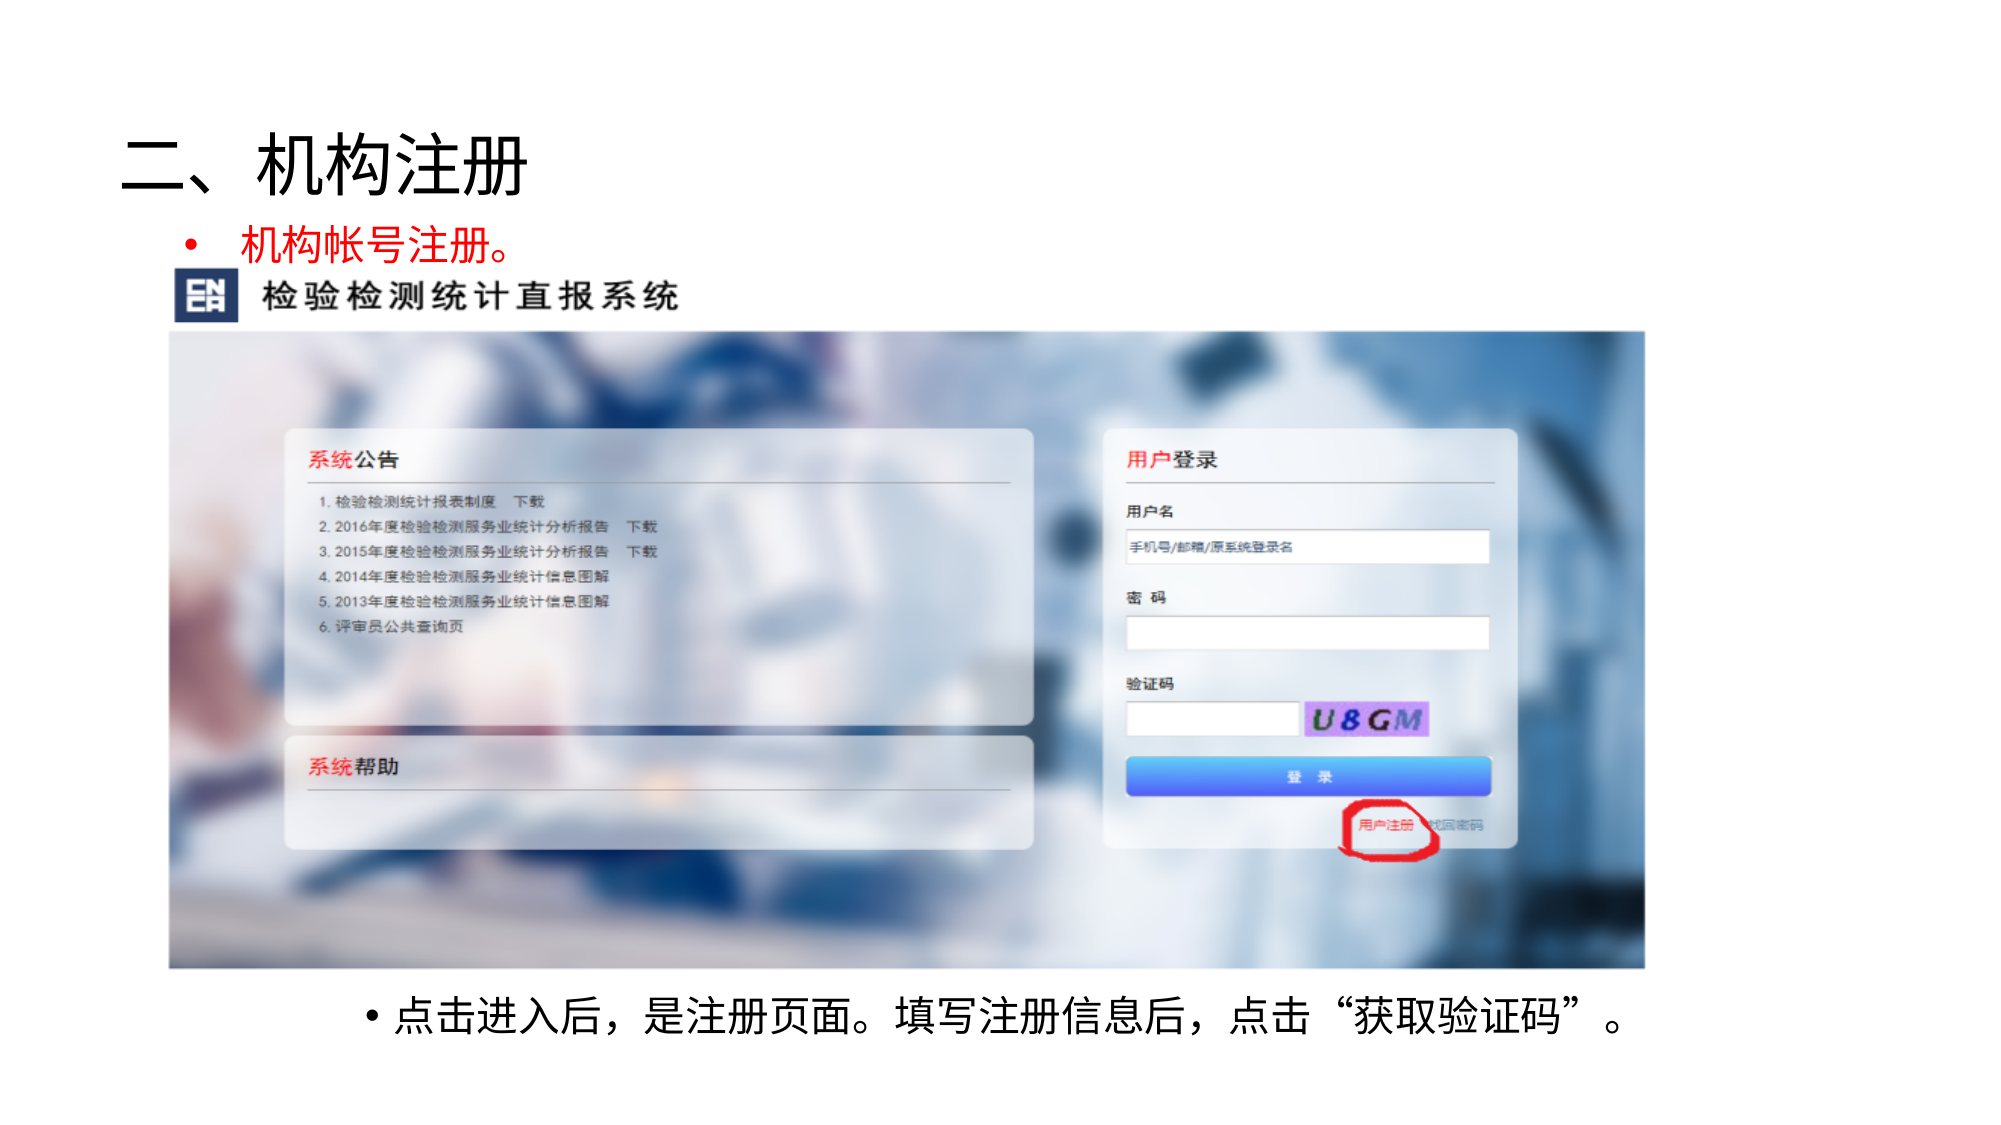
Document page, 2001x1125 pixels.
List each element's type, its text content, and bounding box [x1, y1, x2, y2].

list 点击进入后，是注册页面。填写注册信息后，点击“获取验证码”。 [349, 987, 1701, 1071]
text_box 机构帐号注册。 [169, 211, 1520, 266]
title 二、机构注册 [102, 59, 1398, 278]
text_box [155, 266, 1652, 974]
